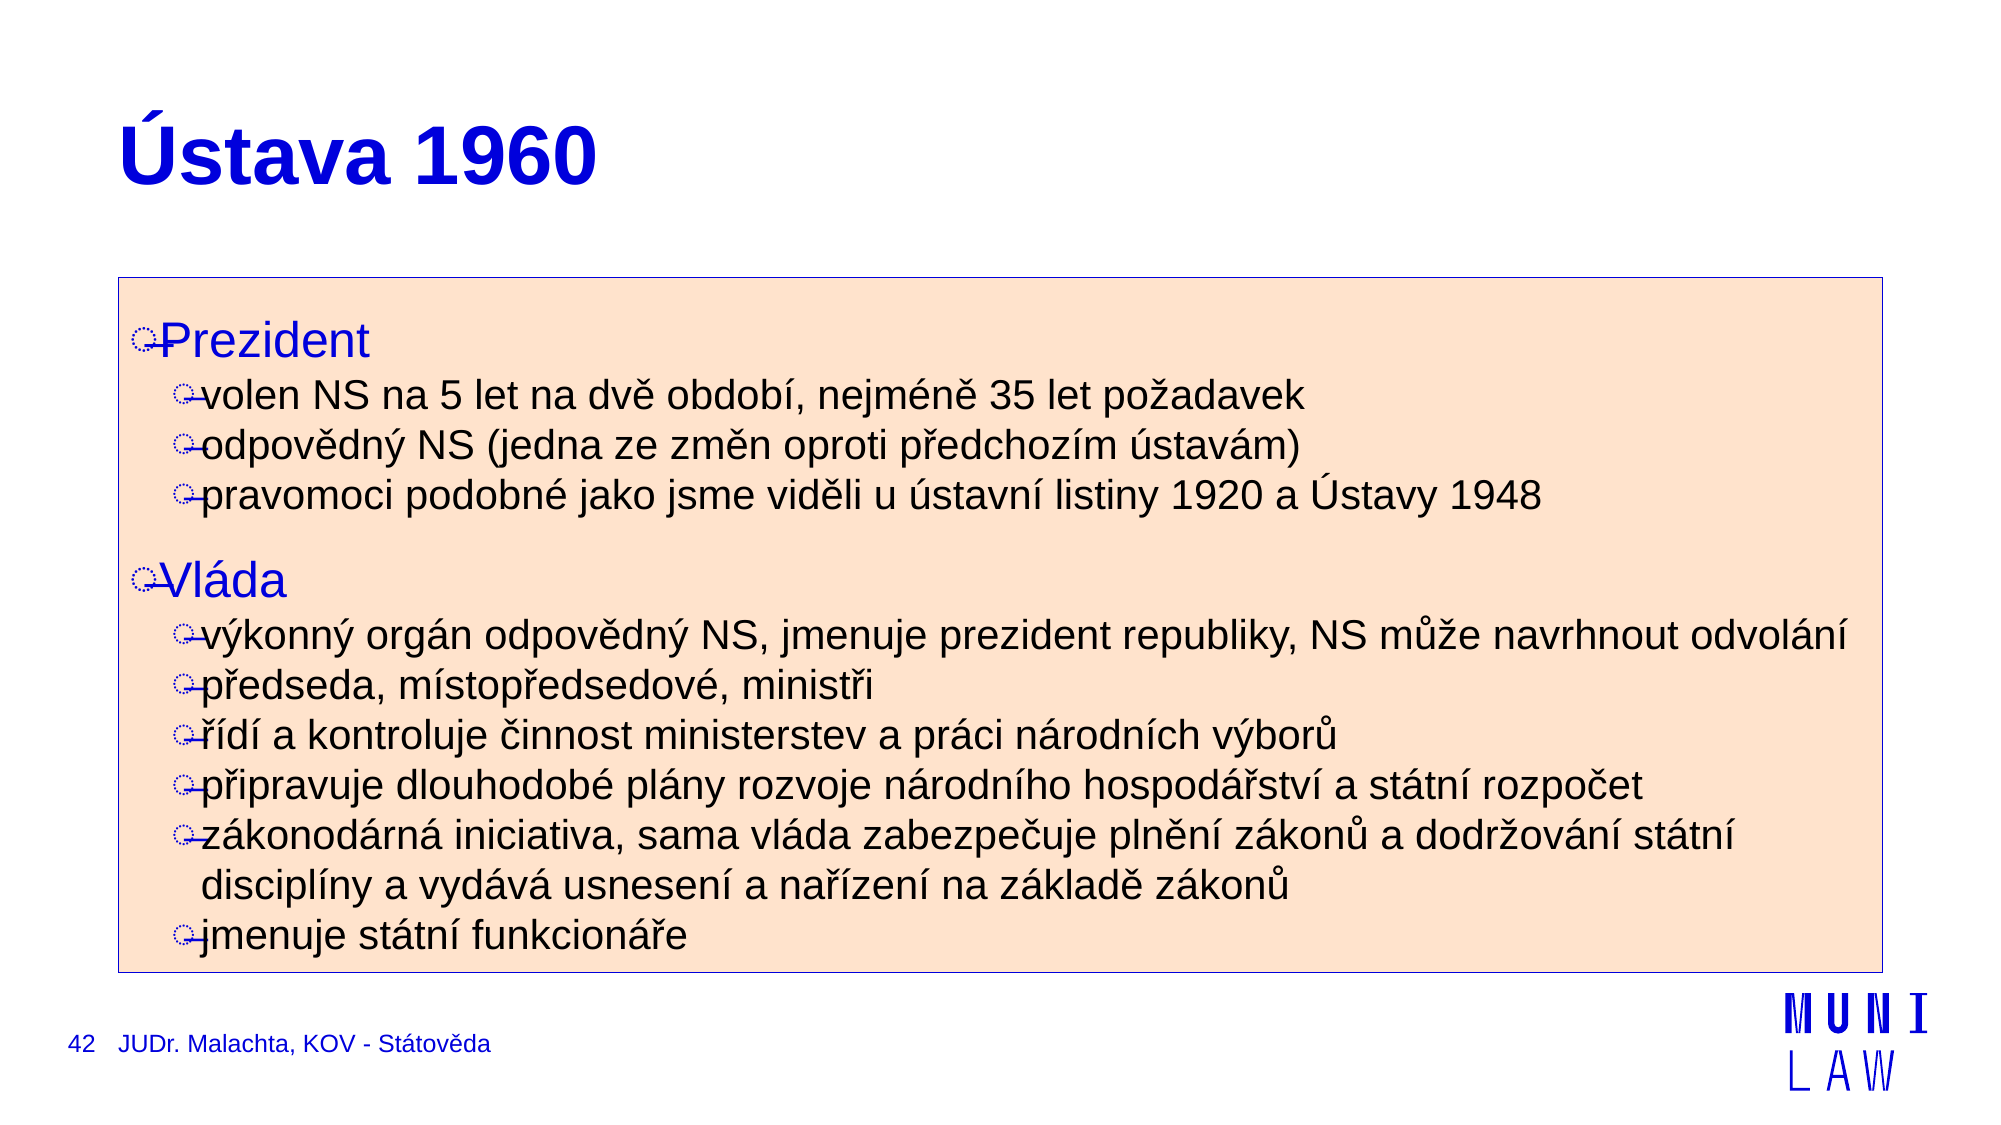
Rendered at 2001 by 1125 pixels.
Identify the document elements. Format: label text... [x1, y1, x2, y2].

list Prezident volen NS na 5 let na dvě období, nejméně 35 let požadavek odpovědný NS (jedna ze změn oproti předchozím ústavám) pravomoci podobné jako jsme viděli u ústavní listiny 1920 a Ústavy 1948 Vláda výkonný orgán odpovědný NS, jmenuje prezident republiky, NS může navrhnout odvolání předseda, místopředsedové, ministři řídí a kontroluje činnost ministerstev a práci národních výborů připravuje dlouhodobé plány rozvoje národního hospodářství a státní rozpočet zákonodárná iniciativa, sama vláda zabezpečuje plnění zákonů a dodržování státní disciplíny a vydává usnesení a nařízení na základě zákonů jmenuje státní funkcionáře [118, 277, 1883, 973]
slide_number 42 [67, 1021, 110, 1063]
footer JUDr. Malachta, KOV - Státověda [118, 1021, 1418, 1063]
title Ústava 1960 [118, 118, 1883, 193]
